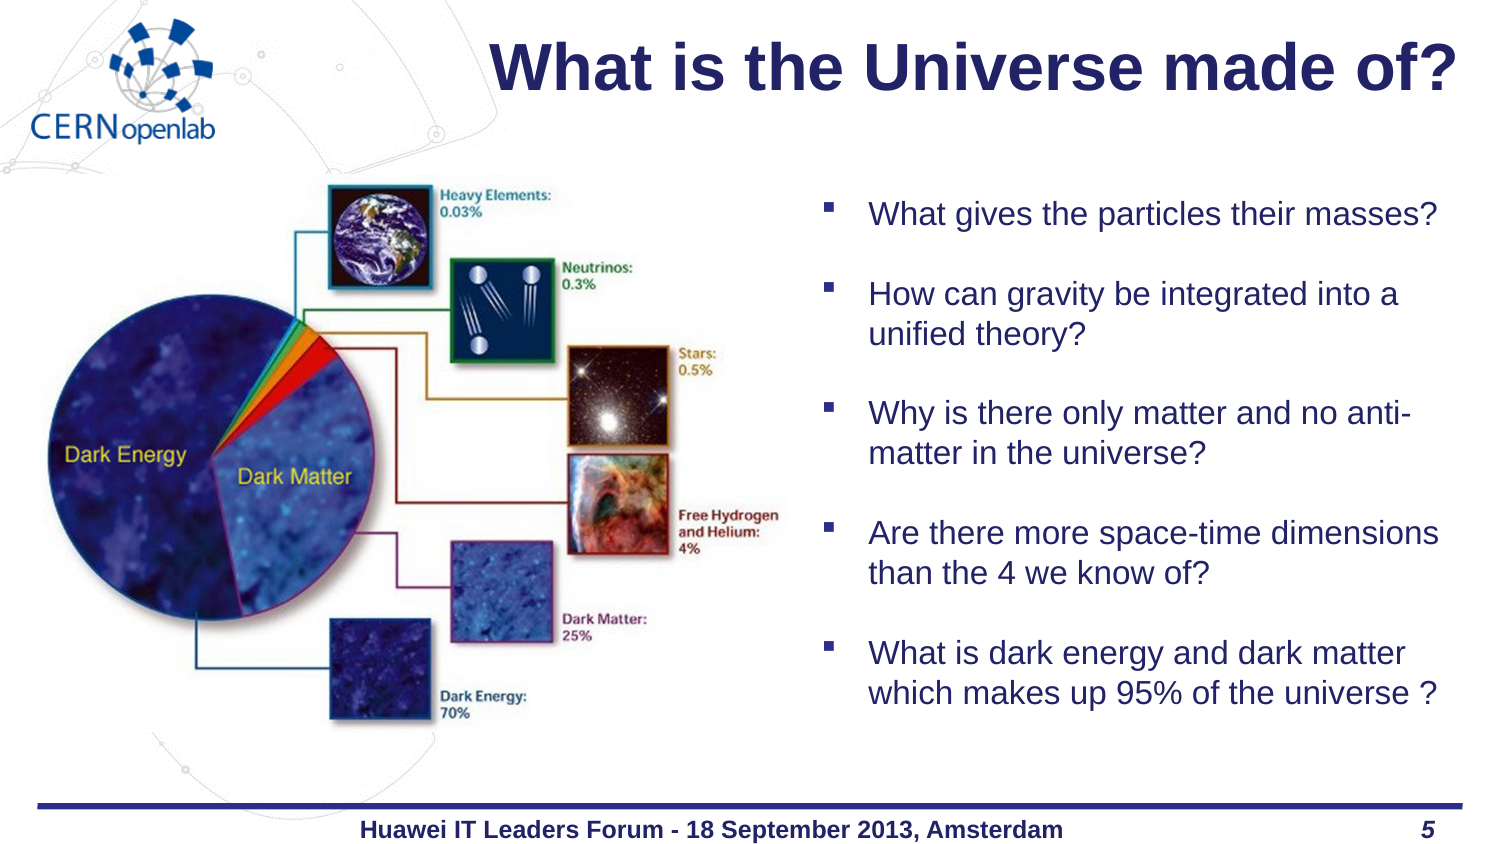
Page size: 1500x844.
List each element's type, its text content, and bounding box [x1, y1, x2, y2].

footer Huawei IT Leaders Forum - 18 September 2013, Amsterdam [149, 806, 1276, 844]
text_box What gives the particles their masses? How can gravity be integrated into a unified theory? Why is there only matter and no anti-matter in the universe? Are there more space-time dimensions than the 4 we know of? What is dark energy and dark matter which makes up 95% of the universe ? [810, 150, 1463, 756]
title What is the Universe made of? [224, 27, 1476, 100]
slide_number 5 [1287, 806, 1451, 844]
picture [0, 0, 788, 844]
